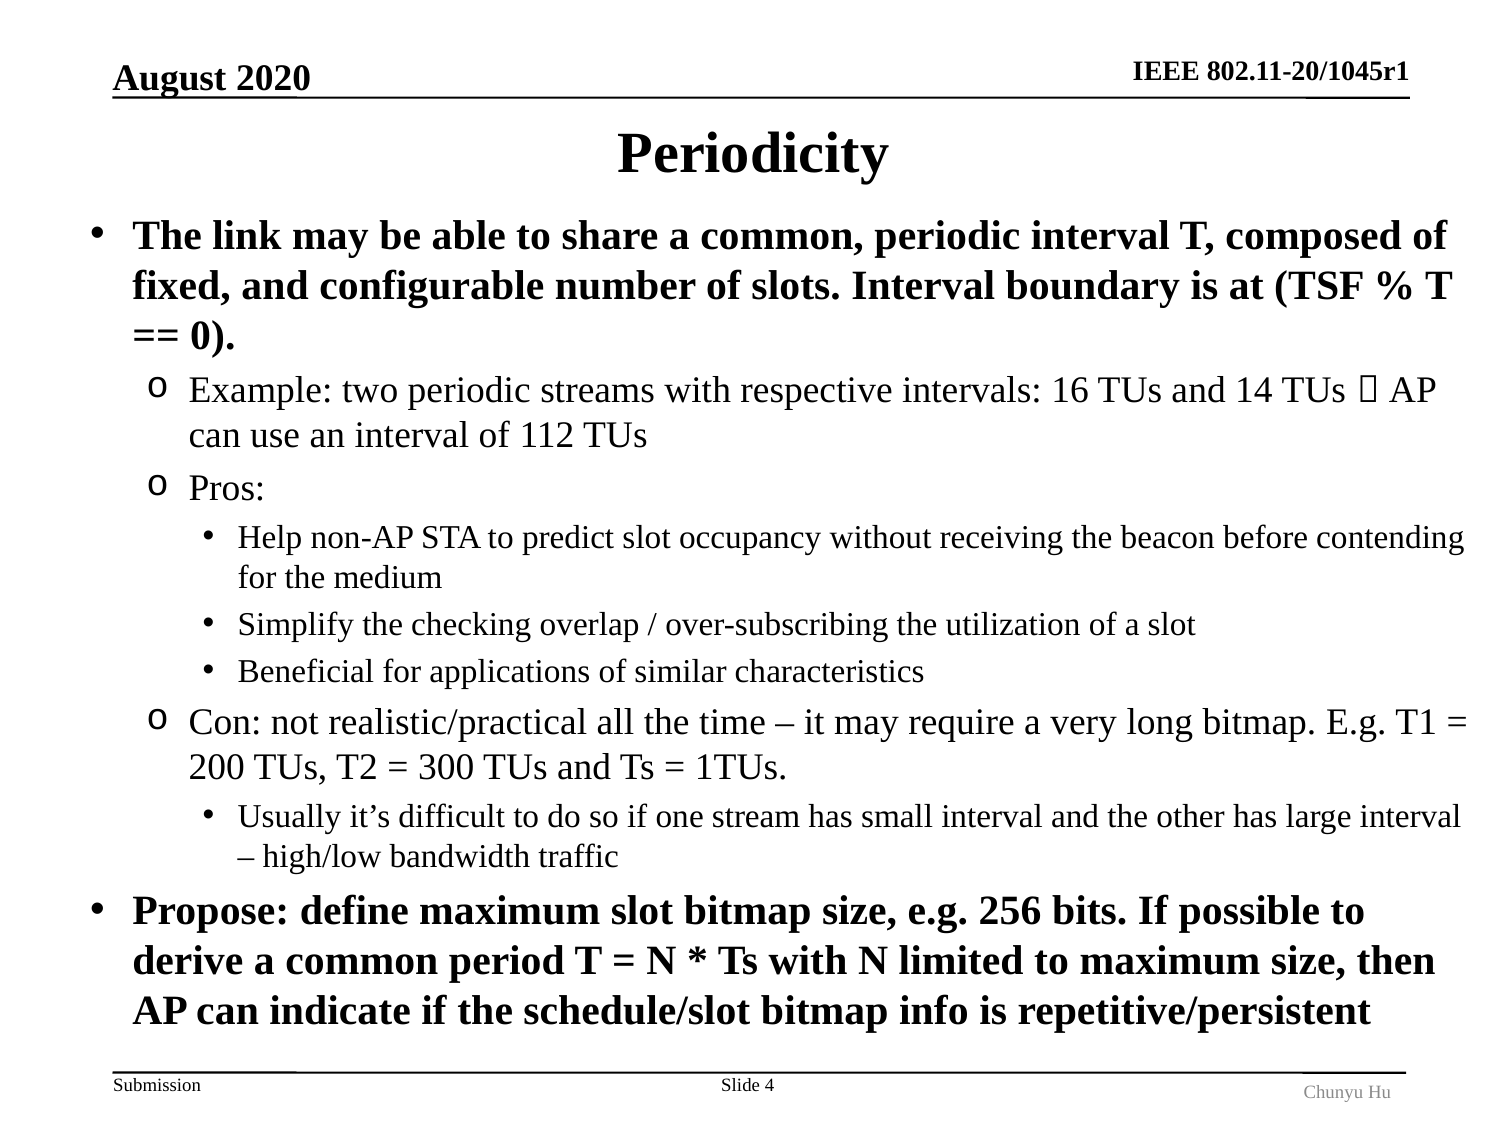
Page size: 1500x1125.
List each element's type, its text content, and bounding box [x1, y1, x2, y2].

list The link may be able to share a common, periodic interval T, composed of fixed, and configurable number of slots. Interval boundary is at (TSF % T == 0). Example: two periodic streams with respective intervals: 16 TUs and 14 TUs  AP can use an interval of 112 TUs Pros: Help non-AP STA to predict slot occupancy without receiving the beacon before contending for the medium Simplify the checking overlap / over-subscribing the utilization of a slot Beneficial for applications of similar characteristics Con: not realistic/practical all the time – it may require a very long bitmap. E.g. T1 = 200 TUs, T2 = 300 TUs and Ts = 1TUs. Usually it’s difficult to do so if one stream has small interval and the other has large interval – high/low bandwidth traffic Propose: define maximum slot bitmap size, e.g. 256 bits. If possible to derive a common period T = N * Ts with N limited to maximum size, then AP can indicate if the schedule/slot bitmap info is repetitive/persistent [74, 199, 1488, 1088]
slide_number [112, 52, 563, 90]
footer Chunyu Hu [877, 1072, 1407, 1110]
title Periodicity [112, 97, 1411, 201]
slide_number Slide 4 [702, 1072, 793, 1111]
